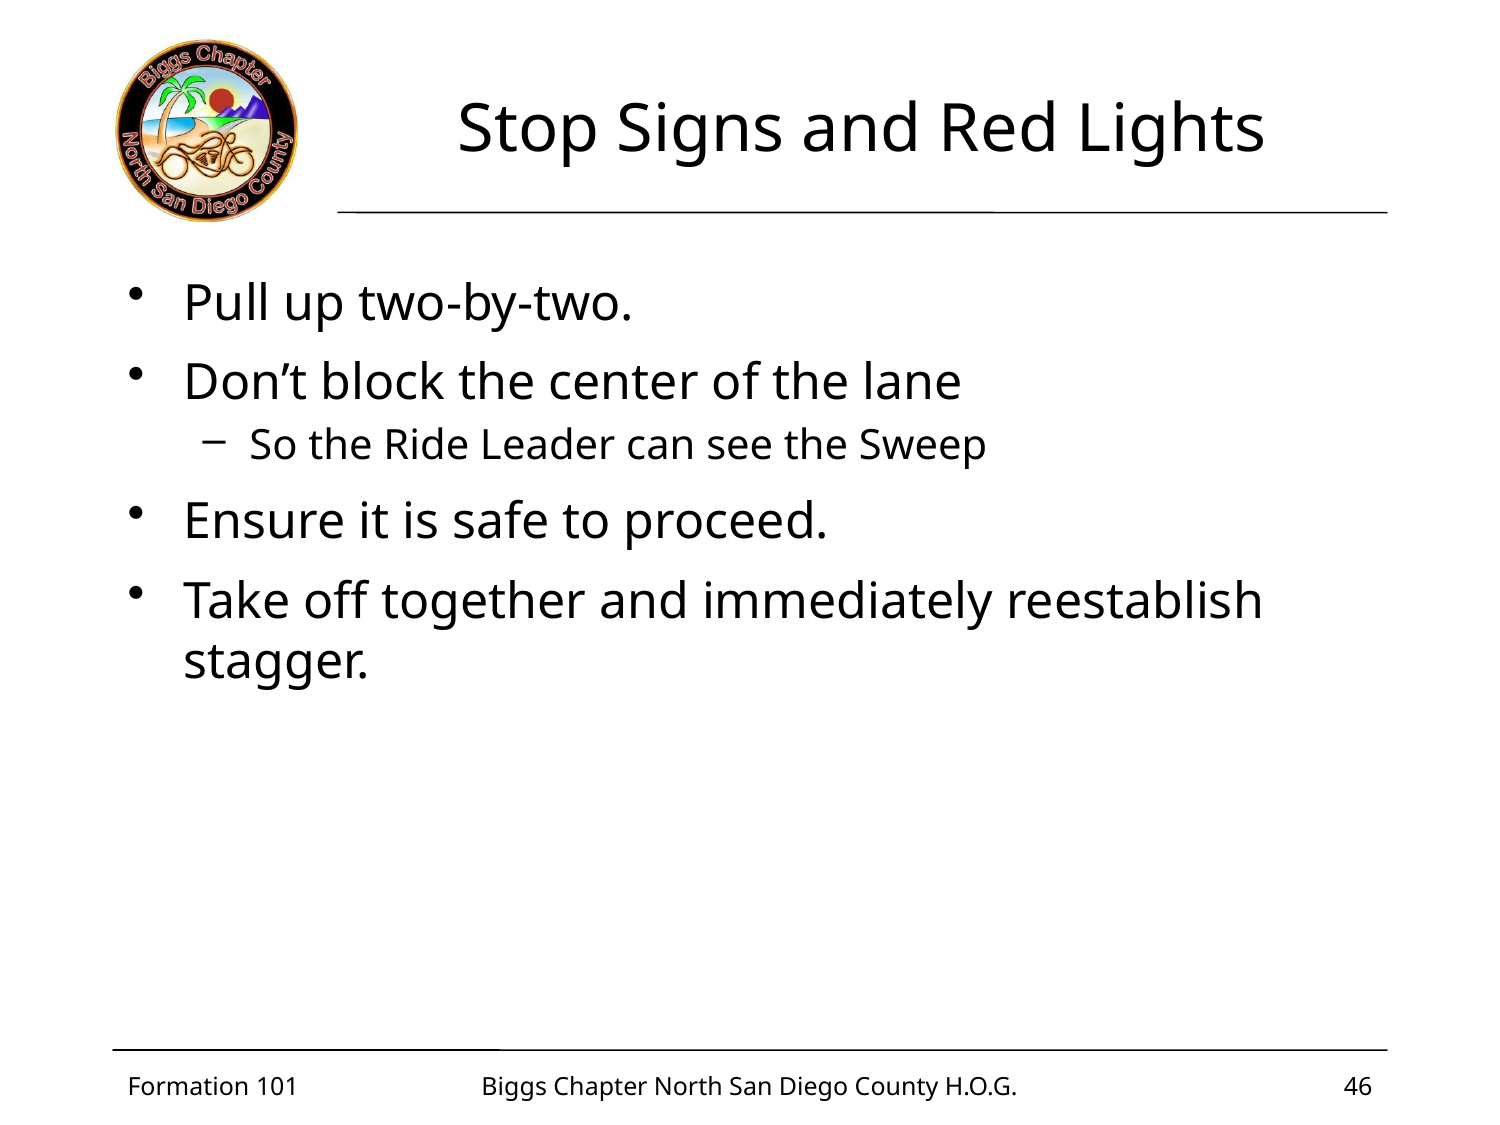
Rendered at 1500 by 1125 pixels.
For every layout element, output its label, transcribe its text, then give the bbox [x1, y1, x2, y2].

picture [112, 37, 300, 224]
list Pull up two-by-two. Don’t block the center of the lane So the Ride Leader can see the Sweep Ensure it is safe to proceed. Take off together and immediately reestablish stagger. [112, 262, 1388, 1025]
title Stop Signs and Red Lights [337, 37, 1388, 213]
slide_number Formation 101 [112, 1062, 376, 1101]
footer Biggs Chapter North San Diego County H.O.G. [399, 1062, 1101, 1101]
slide_number 46 [1124, 1062, 1388, 1101]
